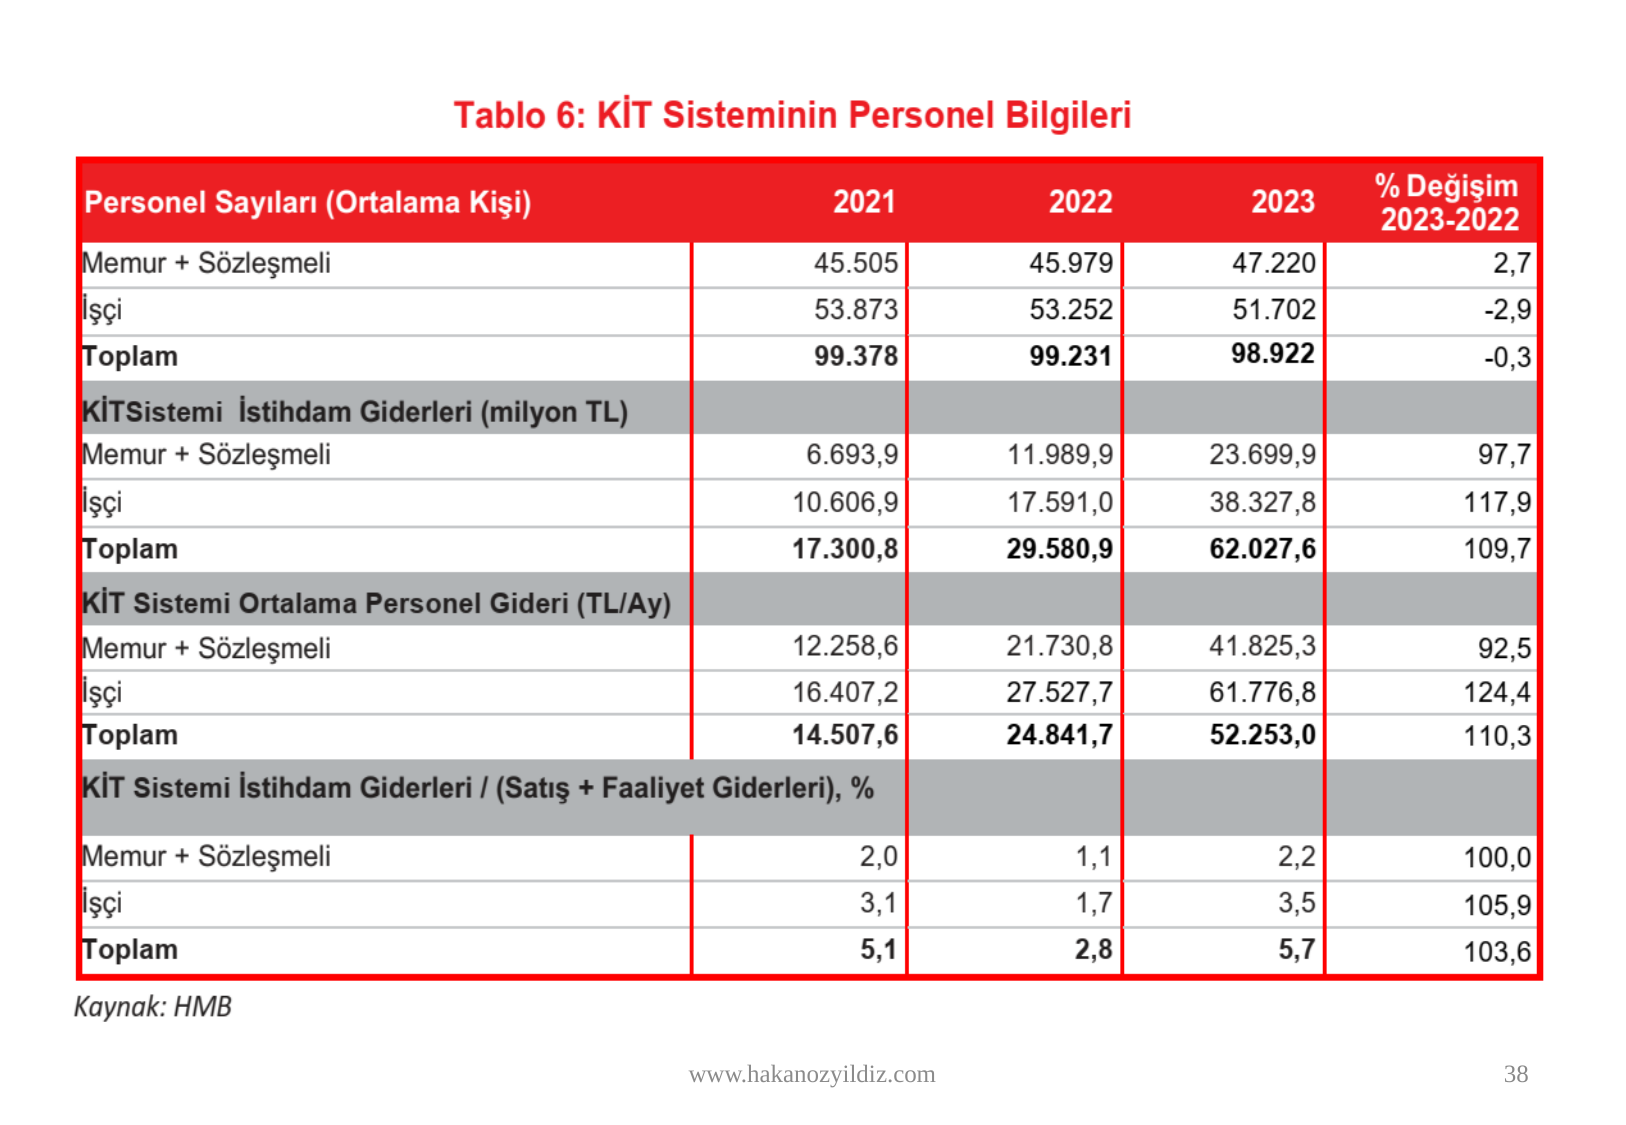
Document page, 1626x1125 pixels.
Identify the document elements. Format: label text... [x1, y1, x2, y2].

slide_number 38 [1164, 1045, 1544, 1103]
footer www.hakanozyildiz.com [555, 1045, 1070, 1103]
picture [44, 87, 1569, 1038]
